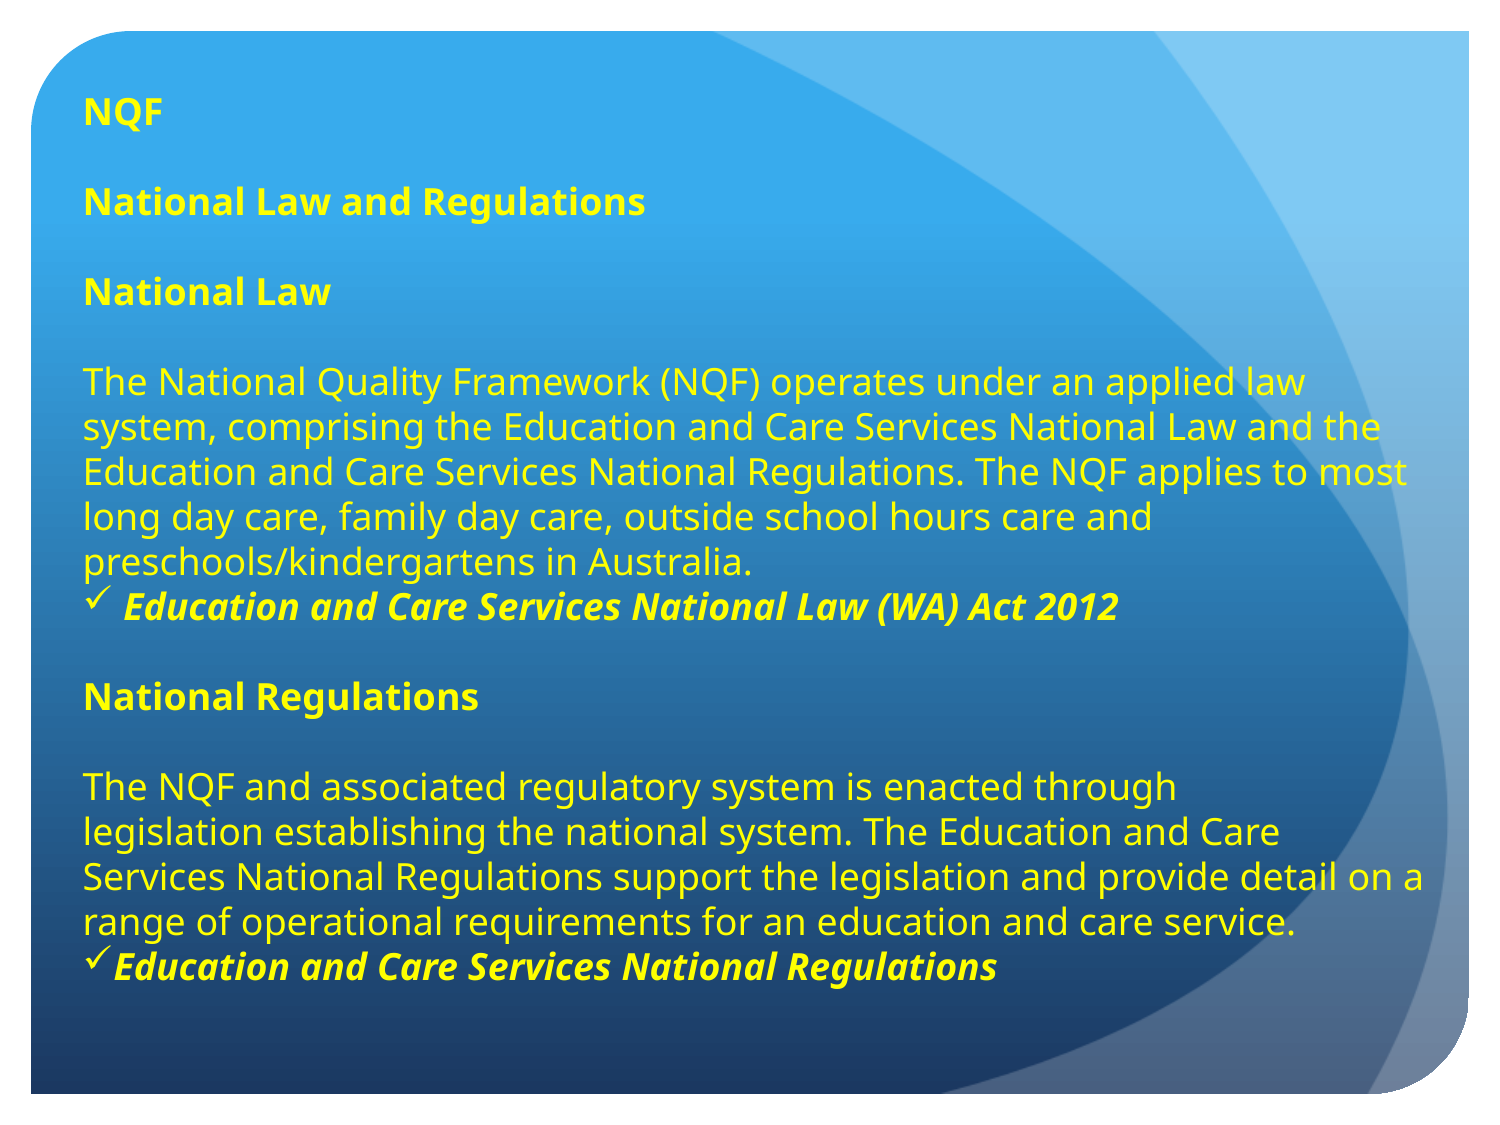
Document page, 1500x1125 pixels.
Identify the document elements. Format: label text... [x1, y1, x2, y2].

text_box NQF National Law and Regulations National Law The National Quality Framework (NQF) operates under an applied law system, comprising the Education and Care Services National Law and the Education and Care Services National Regulations. The NQF applies to most long day care, family day care, outside school hours care and preschools/kindergartens in Australia. Education and Care Services National Law (WA) Act 2012 National Regulations The NQF and associated regulatory system is enacted through legislation establishing the national system. The Education and Care Services National Regulations support the legislation and provide detail on a range of operational requirements for an education and care service. Education and Care Services National Regulations [67, 80, 1451, 1041]
picture [24, 30, 1473, 1094]
